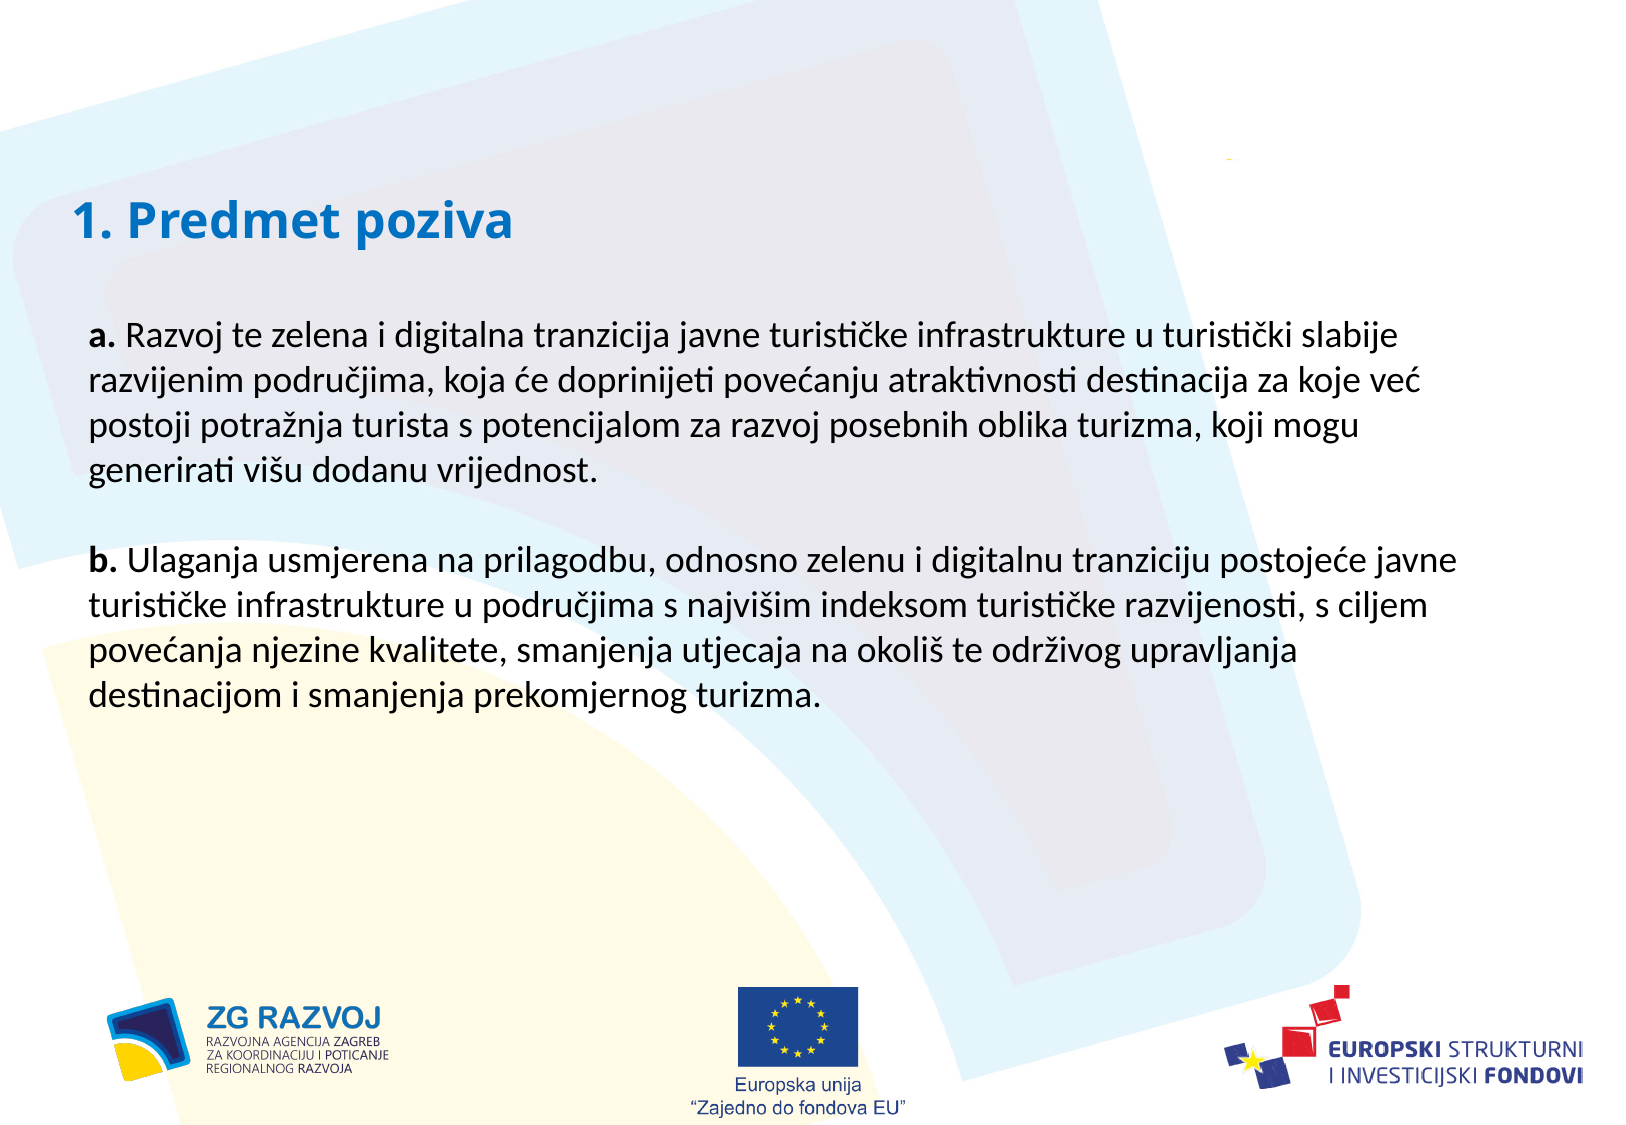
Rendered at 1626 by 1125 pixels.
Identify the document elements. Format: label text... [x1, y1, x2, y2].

text_box 1. Predmet poziva [56, 73, 1432, 372]
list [1224, 985, 1583, 1089]
text_box a. Razvoj te zelena i digitalna tranzicija javne turističke infrastrukture u turistički slabije razvijenim područjima, koja će doprinijeti povećanju atraktivnosti destinacija za koje već postoji potražnja turista s potencijalom za razvoj posebnih oblika turizma, koji mogu generirati višu dodanu vrijednost. b. Ulaganja usmjerena na prilagodbu, odnosno zelenu i digitalnu tranziciju postojeće javne turističke infrastrukture u područjima s najvišim indeksom turističke razvijenosti, s ciljem povećanja njezine kvalitete, smanjenja utjecaja na okoliš te održivog upravljanja destinacijom i smanjenja prekomjernog turizma. [73, 302, 1484, 768]
picture [0, 0, 1626, 1125]
